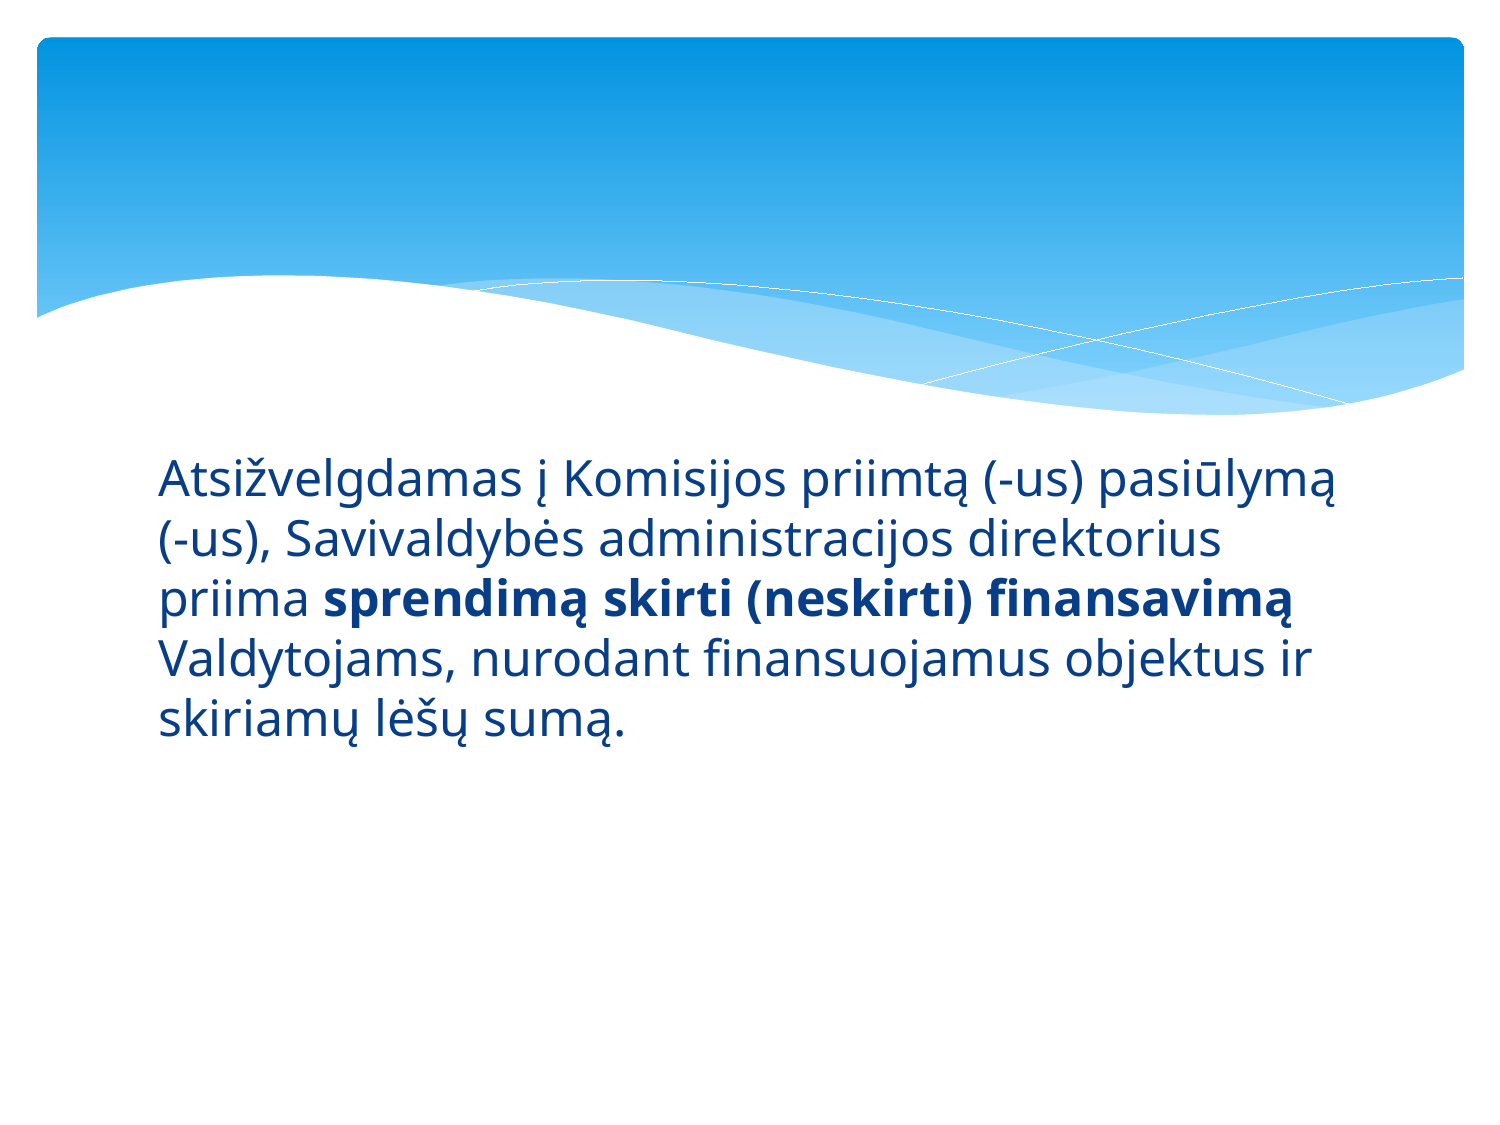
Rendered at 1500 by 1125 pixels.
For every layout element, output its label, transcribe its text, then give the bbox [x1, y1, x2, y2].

list Atsižvelgdamas į Komisijos priimtą (-us) pasiūlymą (-us), Savivaldybės administracijos direktorius priima sprendimą skirti (neskirti) finansavimą Valdytojams, nurodant finansuojamus objektus ir skiriamų lėšų sumą. [143, 438, 1359, 1005]
